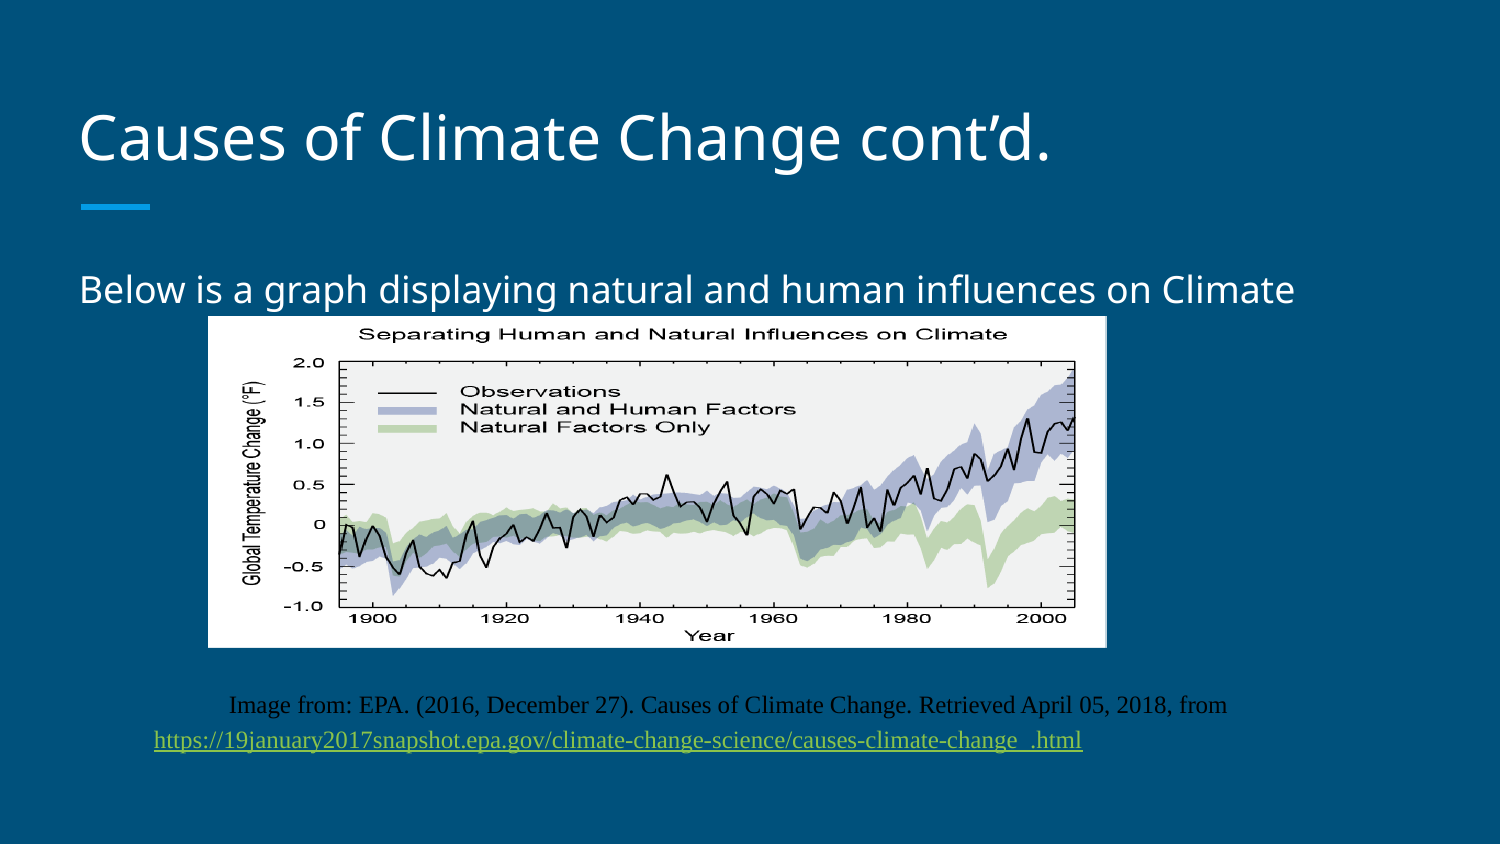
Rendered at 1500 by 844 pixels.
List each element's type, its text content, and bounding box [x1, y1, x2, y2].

list Below is a graph displaying natural and human influences on Climate Image from: EPA. (2016, December 27). Causes of Climate Change. Retrieved April 05, 2018, from https://19january2017snapshot.epa.gov/climate-change-science/causes-climate-change_.html [63, 244, 1437, 750]
picture [209, 317, 1106, 647]
title Causes of Climate Change cont’d. [63, 75, 1437, 188]
